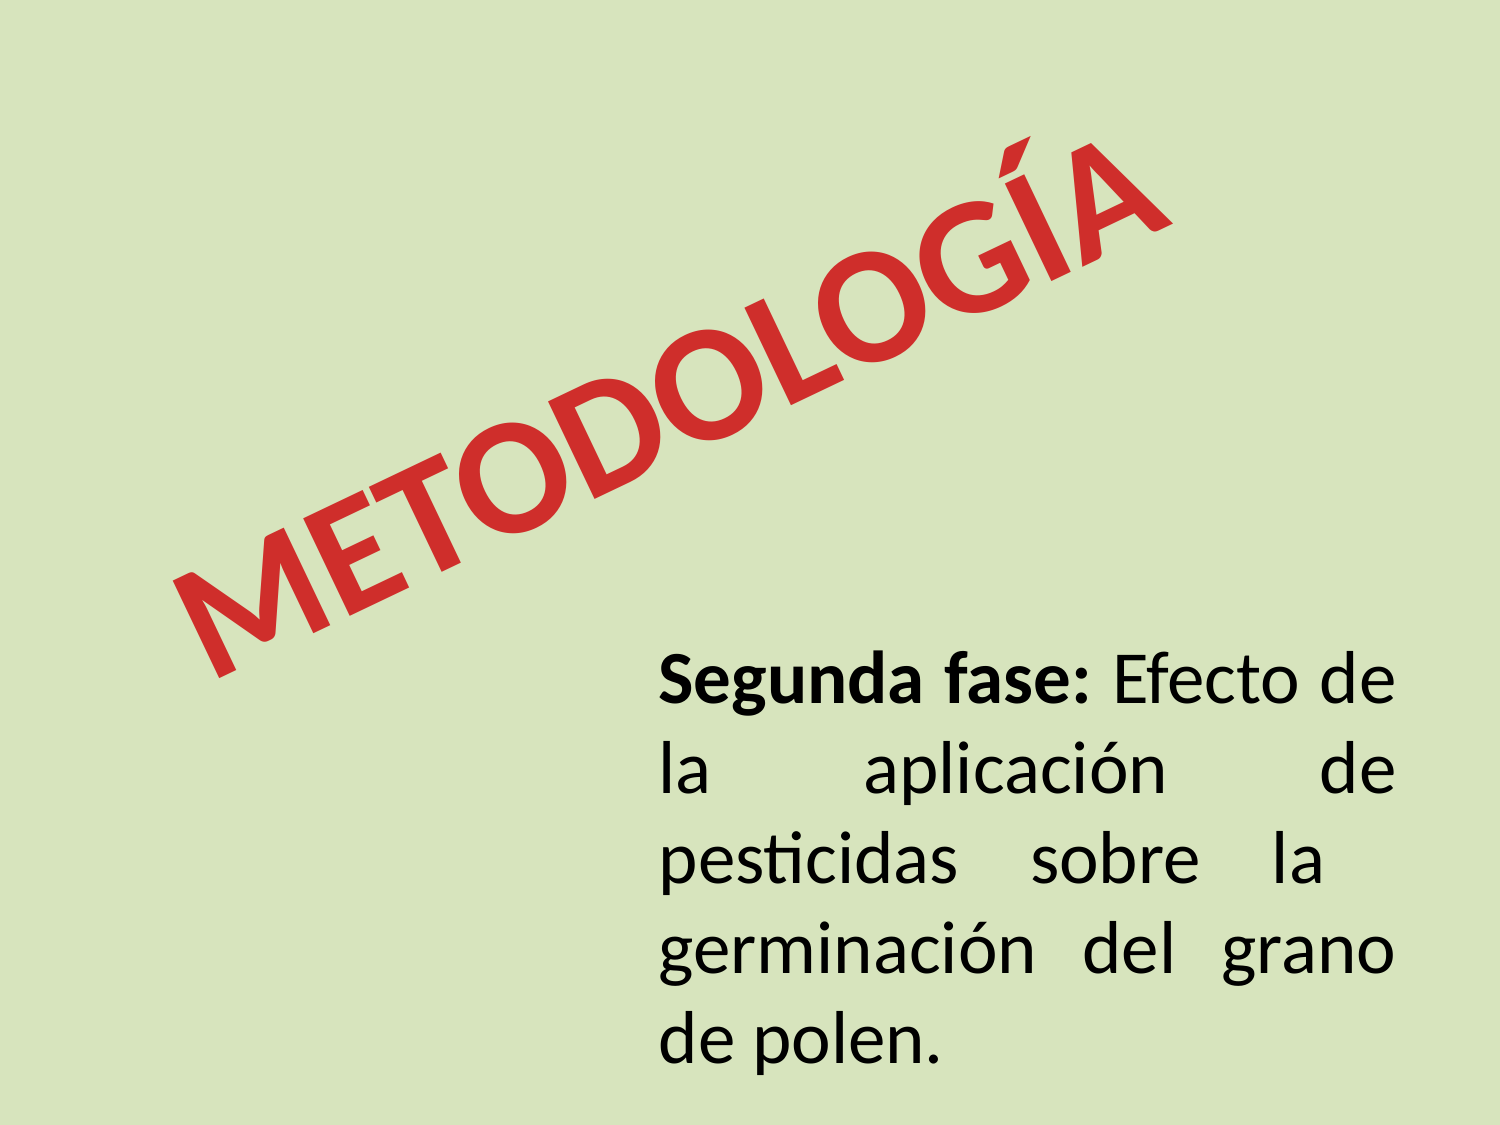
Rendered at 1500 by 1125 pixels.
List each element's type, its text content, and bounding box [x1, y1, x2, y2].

text_box METODOLOGÍA [112, 54, 1213, 731]
text_box Segunda fase: Efecto de la aplicación de pesticidas sobre la germinación del grano de polen. [643, 621, 1412, 1125]
